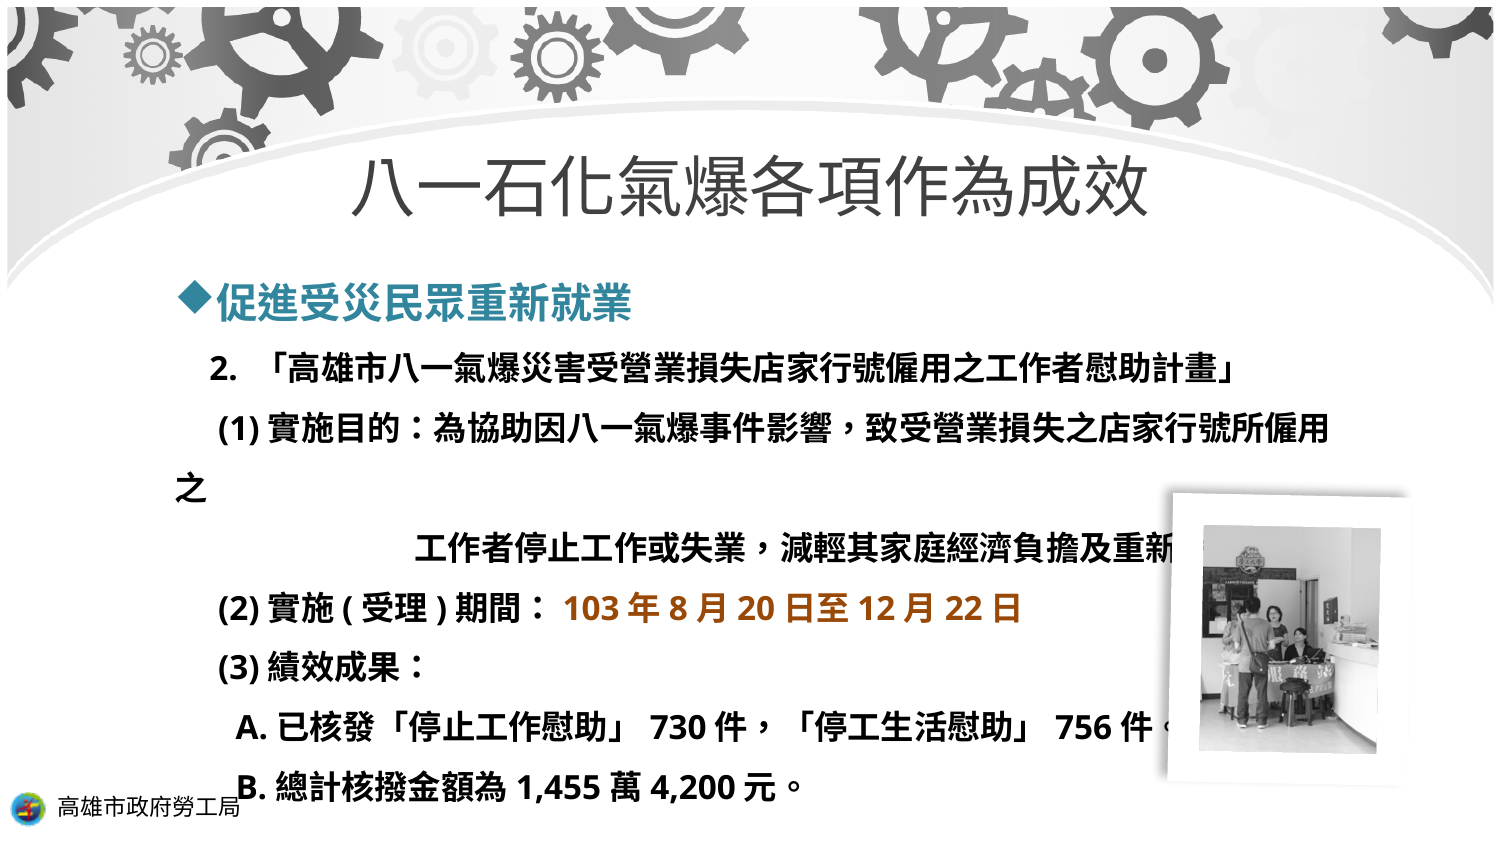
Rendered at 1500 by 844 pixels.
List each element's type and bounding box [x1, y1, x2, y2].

text_box [9, 785, 765, 829]
picture [0, 0, 1500, 844]
